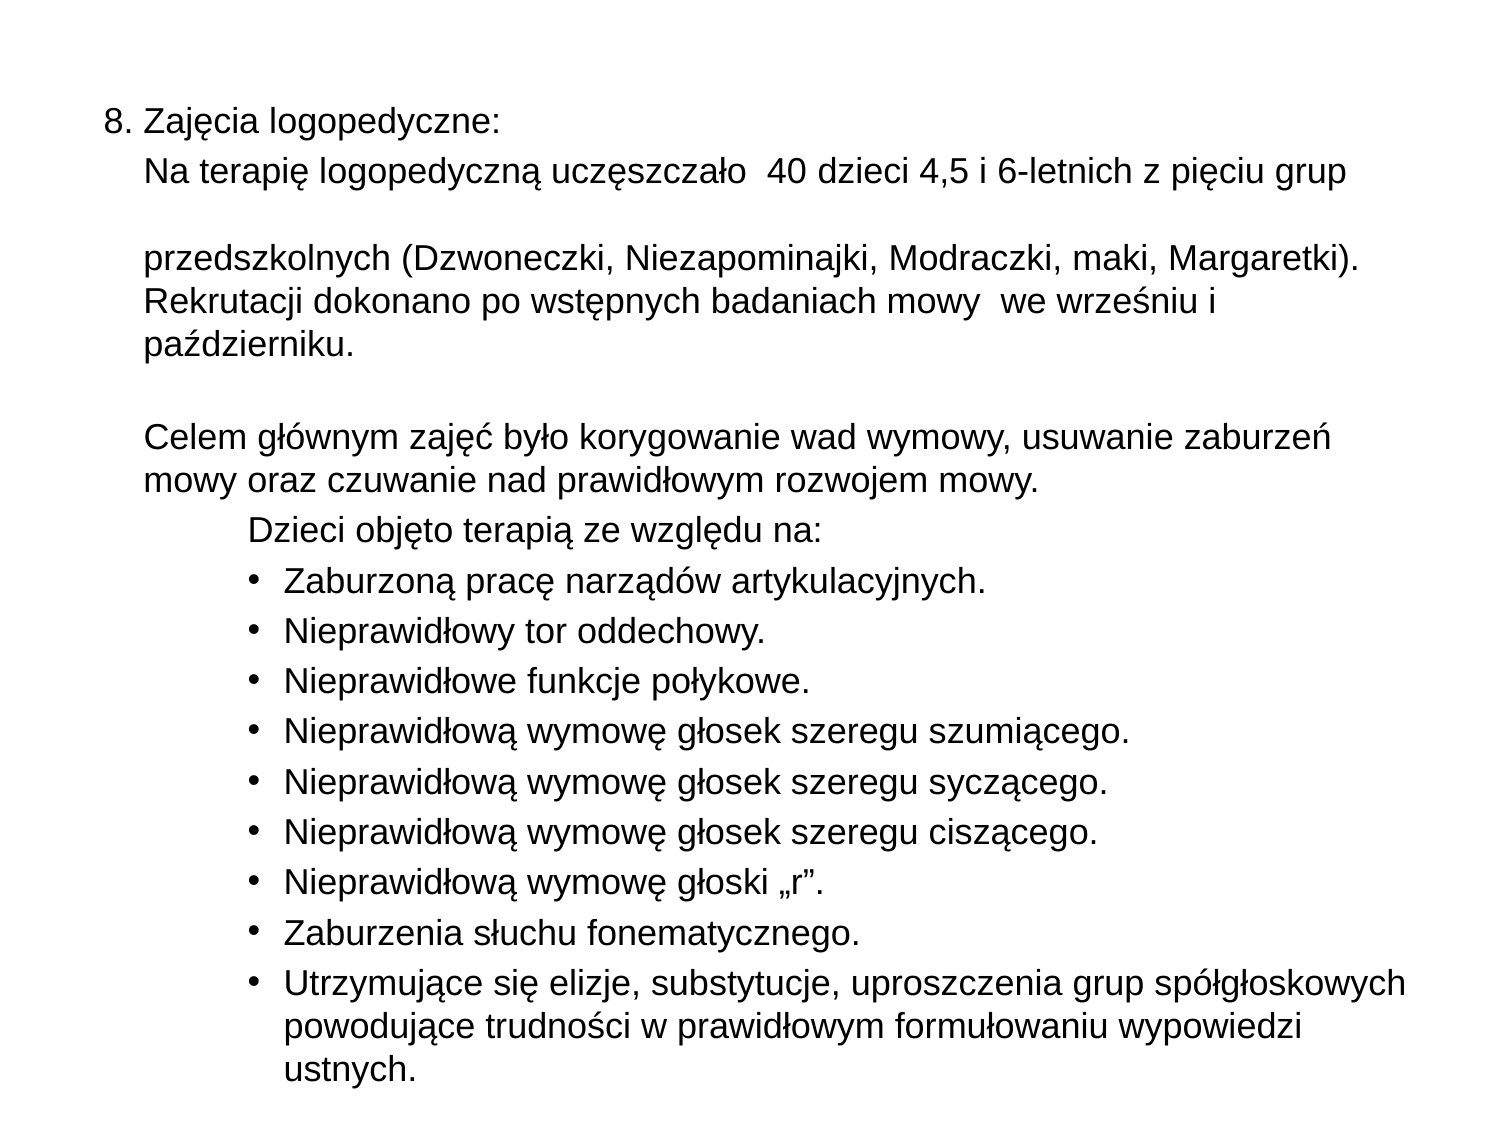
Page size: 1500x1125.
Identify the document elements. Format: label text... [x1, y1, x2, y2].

list 8. Zajęcia logopedyczne: Na terapię logopedyczną uczęszczało 40 dzieci 4,5 i 6-letnich z pięciu grup przedszkolnych (Dzwoneczki, Niezapominajki, Modraczki, maki, Margaretki). Rekrutacji dokonano po wstępnych badaniach mowy we wrześniu i październiku. Celem głównym zajęć było korygowanie wad wymowy, usuwanie zaburzeń mowy oraz czuwanie nad prawidłowym rozwojem mowy. Dzieci objęto terapią ze względu na: Zaburzoną pracę narządów artykulacyjnych. Nieprawidłowy tor oddechowy. Nieprawidłowe funkcje połykowe. Nieprawidłową wymowę głosek szeregu szumiącego. Nieprawidłową wymowę głosek szeregu syczącego. Nieprawidłową wymowę głosek szeregu ciszącego. Nieprawidłową wymowę głoski „r”. Zaburzenia słuchu fonematycznego. Utrzymujące się elizje, substytucje, uproszczenia grup spółgłoskowych powodujące trudności w prawidłowym formułowaniu wypowiedzi ustnych. [88, 90, 1439, 1106]
